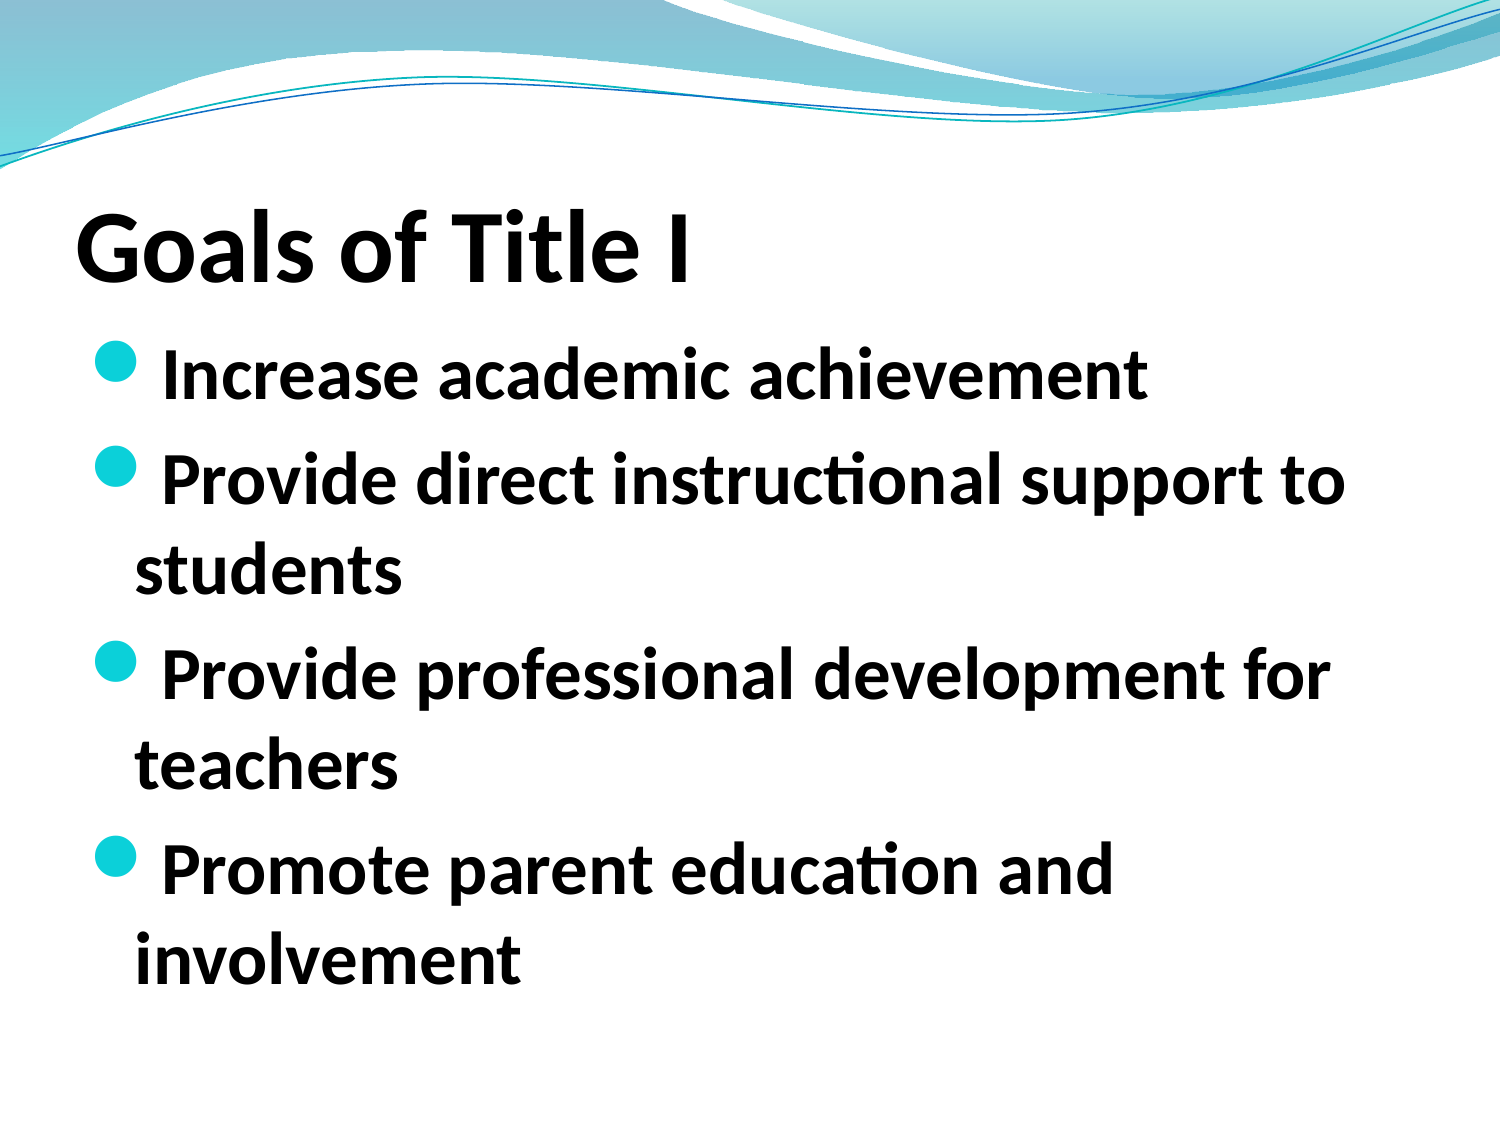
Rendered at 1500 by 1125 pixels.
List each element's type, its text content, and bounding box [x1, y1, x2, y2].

title Goals of Title I [75, 115, 1425, 303]
list Increase academic achievement Provide direct instructional support to students Provide professional development for teachers Promote parent education and involvement [75, 317, 1425, 1038]
